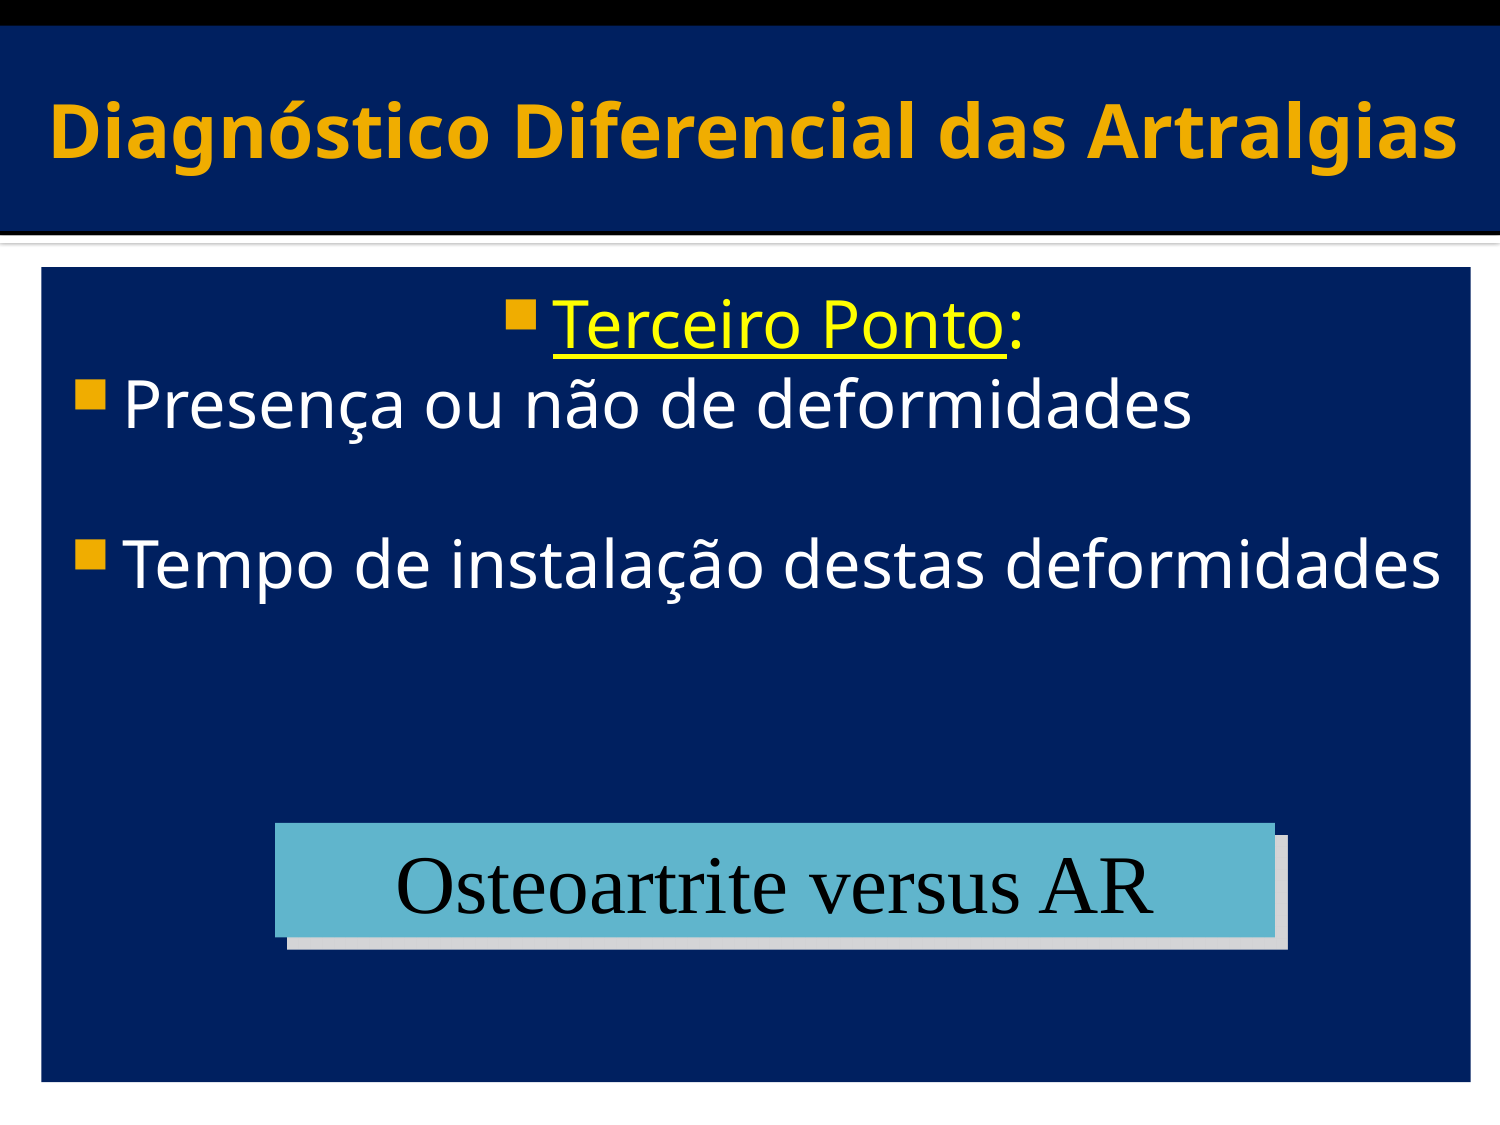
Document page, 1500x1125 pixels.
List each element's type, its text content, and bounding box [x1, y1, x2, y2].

text_box Osteoartrite versus AR [275, 822, 1275, 938]
title Diagnóstico Diferencial das Artralgias [0, 25, 1500, 231]
list Terceiro Ponto: Presença ou não de deformidades Tempo de instalação destas deformidades [41, 267, 1471, 1083]
